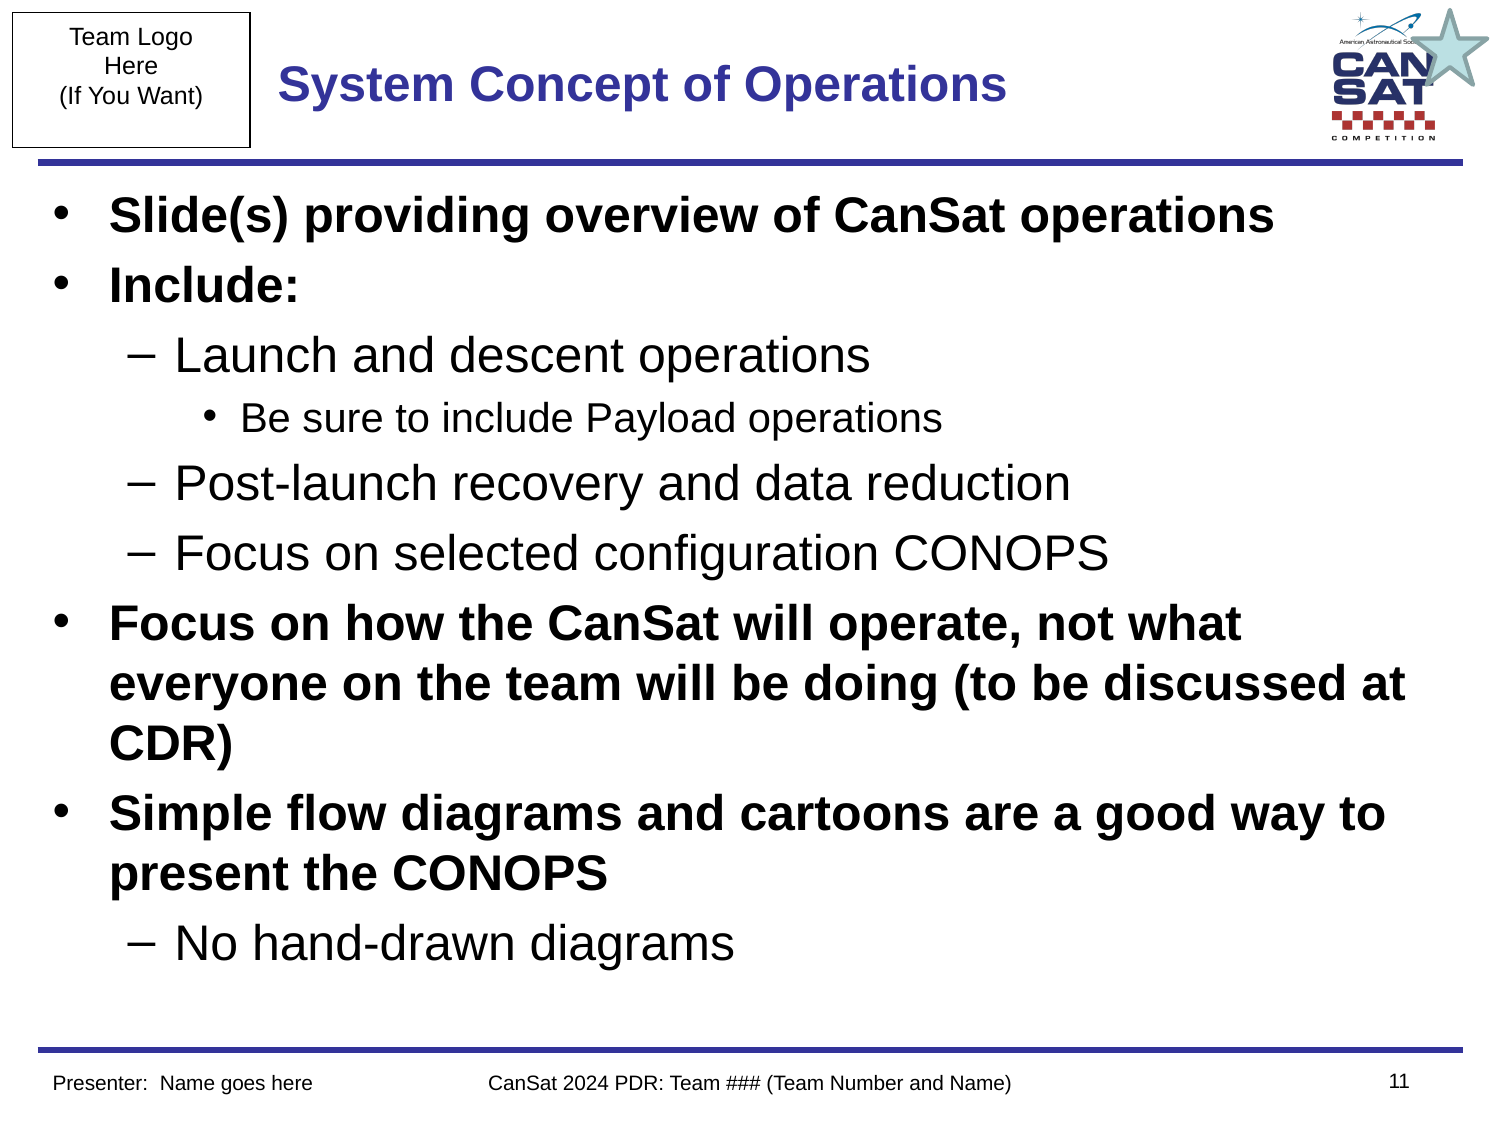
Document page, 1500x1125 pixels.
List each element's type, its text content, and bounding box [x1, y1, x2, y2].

slide_number ‹#› [1312, 1059, 1425, 1100]
text_box Presenter: Name goes here [37, 1062, 413, 1103]
text_box [1412, 9, 1488, 85]
picture [1322, 12, 1447, 148]
list Slide(s) providing overview of CanSat operations Include: Launch and descent operations Be sure to include Payload operations Post-launch recovery and data reduction Focus on selected configuration CONOPS Focus on how the CanSat will operate, not what everyone on the team will be doing (to be discussed at CDR) Simple flow diagrams and cartoons are a good way to present the CONOPS No hand-drawn diagrams [37, 174, 1463, 1025]
footer CanSat 2024 PDR: Team ### (Team Number and Name) [450, 1062, 1050, 1103]
title System Concept of Operations [262, 12, 1238, 150]
